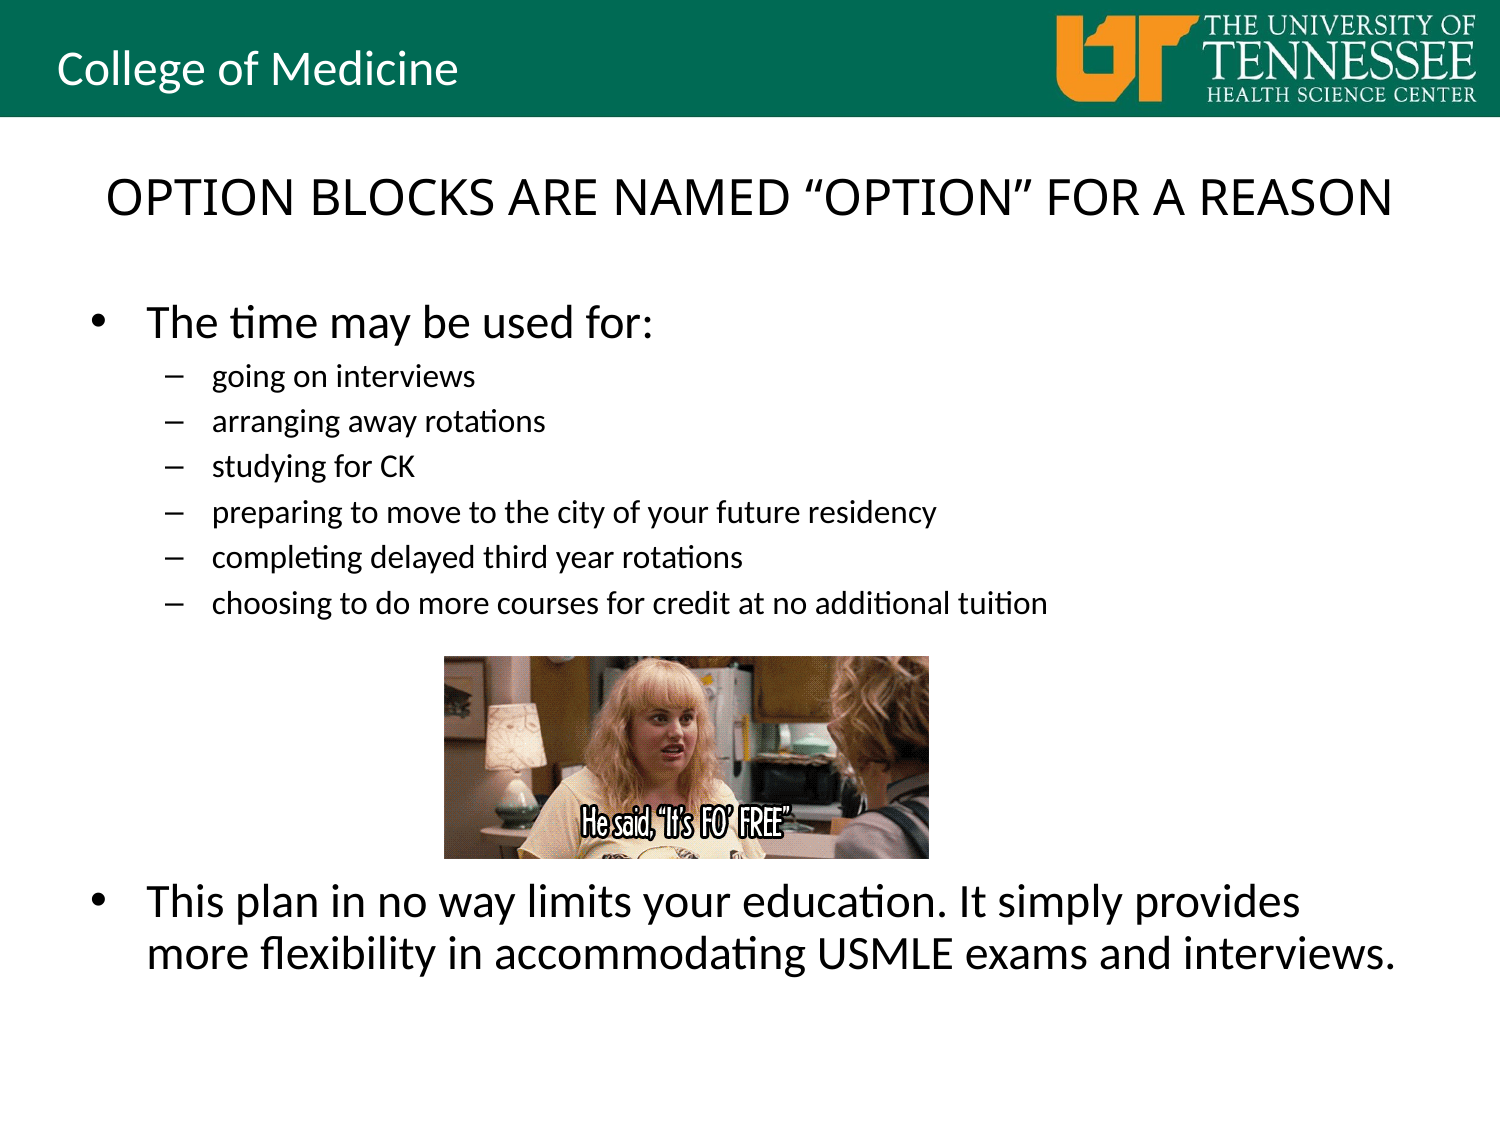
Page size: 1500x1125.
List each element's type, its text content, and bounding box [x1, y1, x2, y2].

title OPTION BLOCKS ARE NAMED “OPTION” FOR A REASON [75, 102, 1425, 289]
list The time may be used for: going on interviews arranging away rotations studying for CK preparing to move to the city of your future residency completing delayed third year rotations choosing to do more courses for credit at no additional tuition This plan in no way limits your education. It simply provides more flexibility in accommodating USMLE exams and interviews. [75, 289, 1425, 1023]
picture [0, 0, 1500, 1125]
